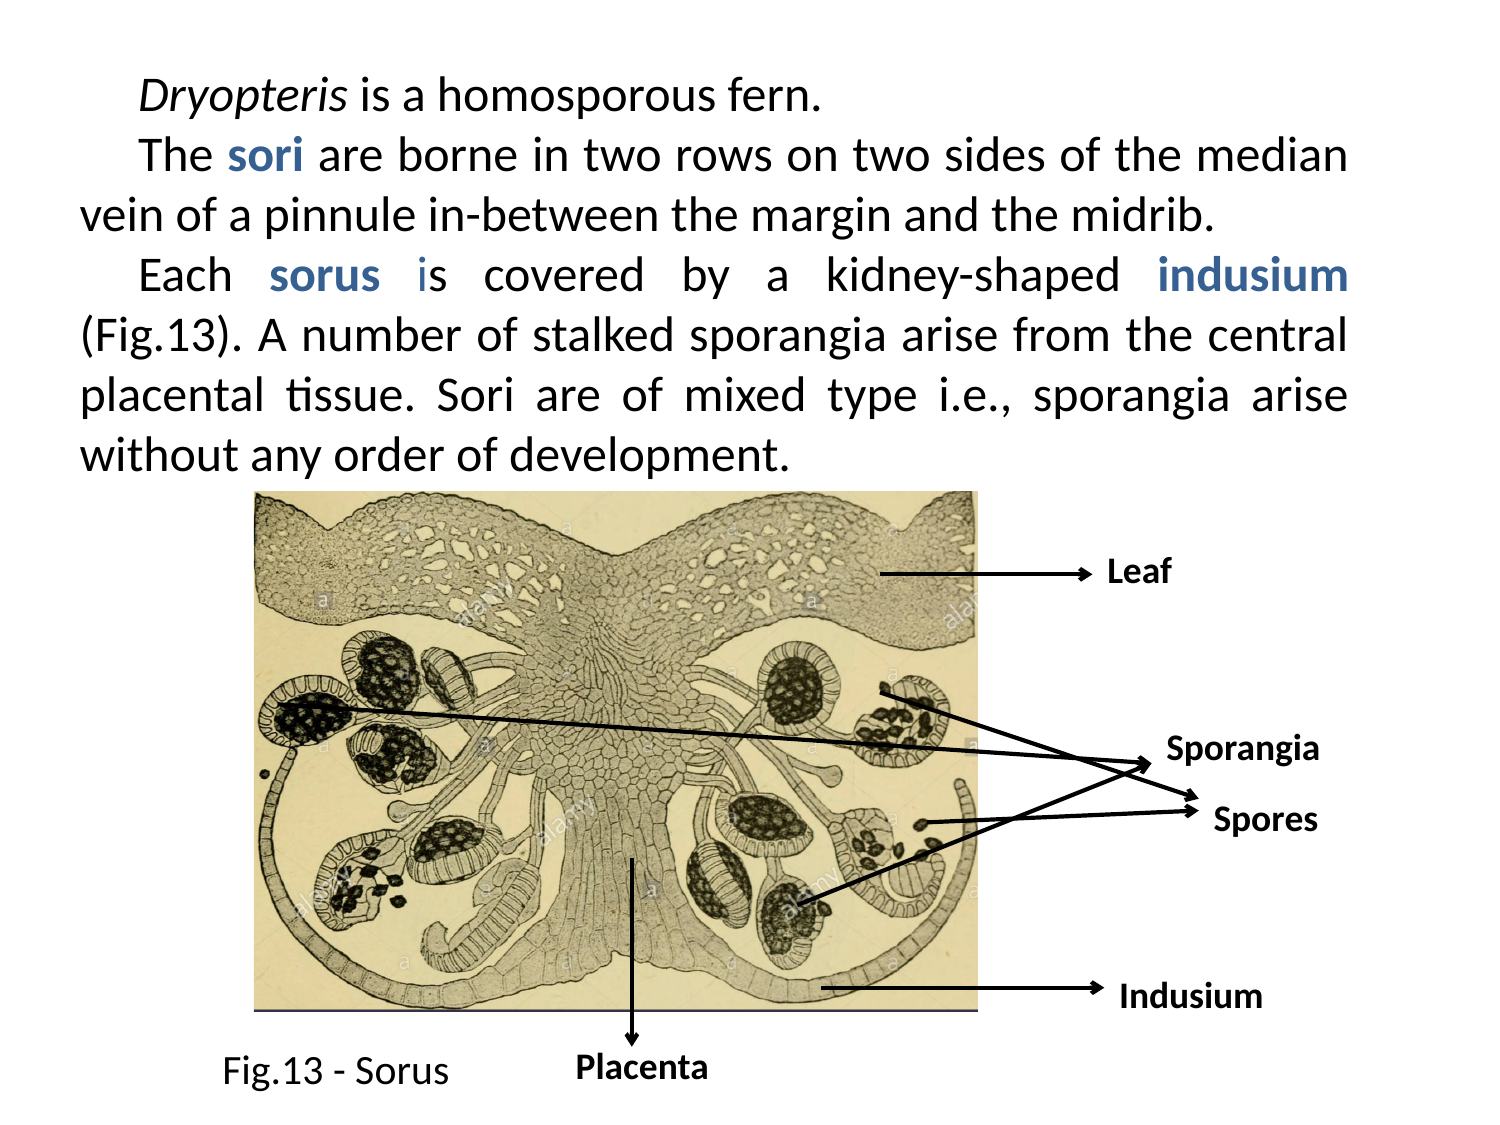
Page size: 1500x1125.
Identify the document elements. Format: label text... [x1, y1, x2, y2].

text_box Sporangia [1203, 715, 1353, 776]
text_box Spores [1198, 786, 1376, 847]
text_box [796, 771, 1152, 906]
text_box Leaf [1092, 538, 1211, 599]
picture [253, 491, 979, 1012]
text_box Placenta [560, 1034, 821, 1095]
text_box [277, 703, 874, 764]
text_box Fig.13 - Sorus [207, 1035, 465, 1100]
text_box Indusium [1104, 964, 1317, 1024]
text_box Dryopteris is a homosporous fern. The sori are borne in two rows on two sides of the median vein of a pinnule in-between the margin and the midrib. Each sorus is covered by a kidney-shaped indusium (Fig.13). A number of stalked sporangia arise from the central placental tissue. Sori are of mixed type i.e., sporangia arise without any order of development. [64, 54, 1365, 490]
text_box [926, 810, 1200, 823]
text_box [879, 692, 1200, 799]
